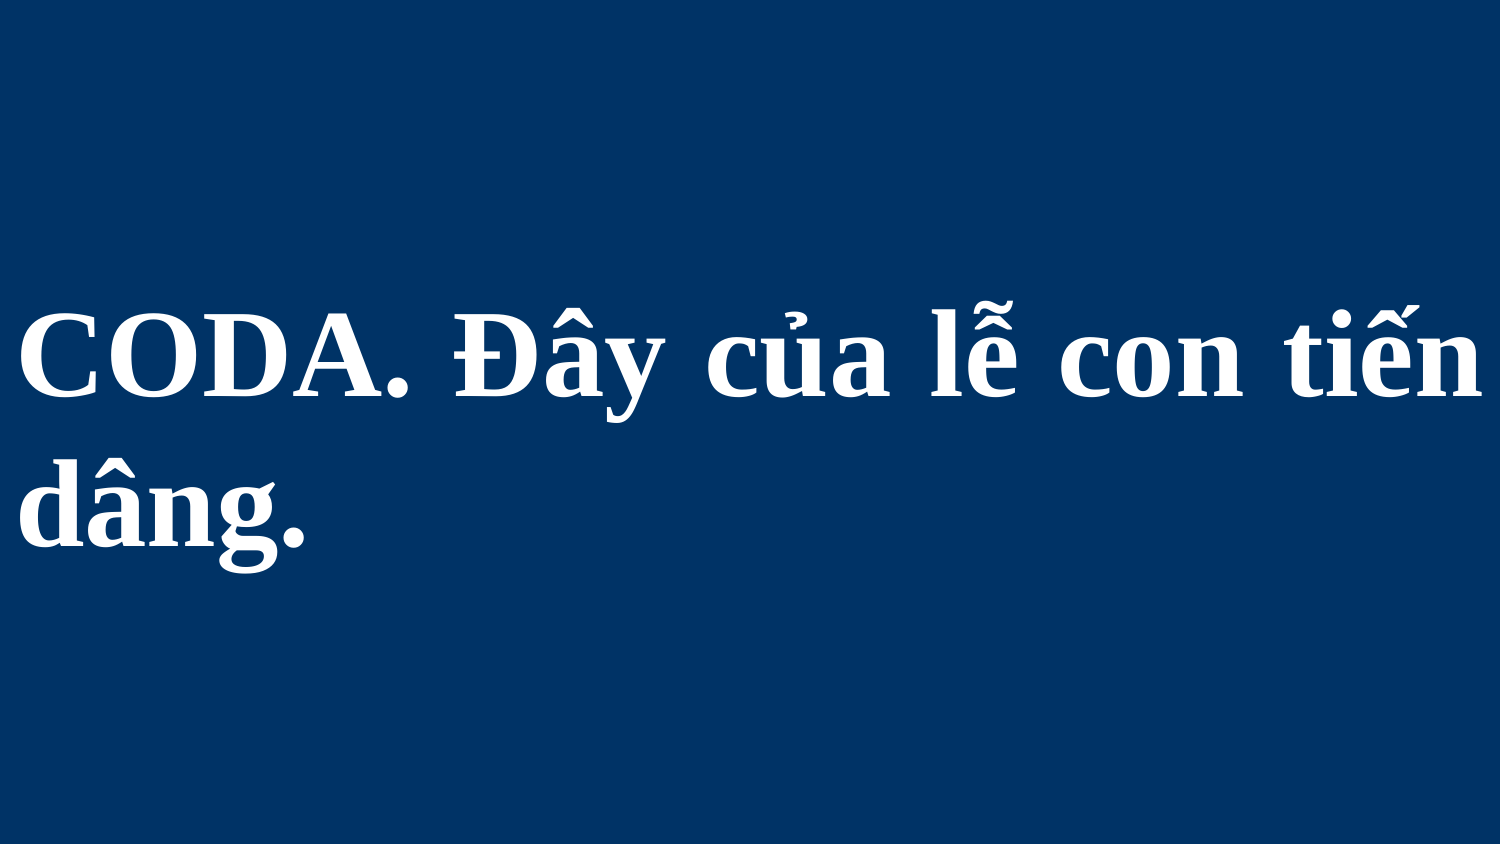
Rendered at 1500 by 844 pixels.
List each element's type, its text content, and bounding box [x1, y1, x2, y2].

title CODA. Đây của lễ con tiến dâng. [0, 0, 1500, 844]
